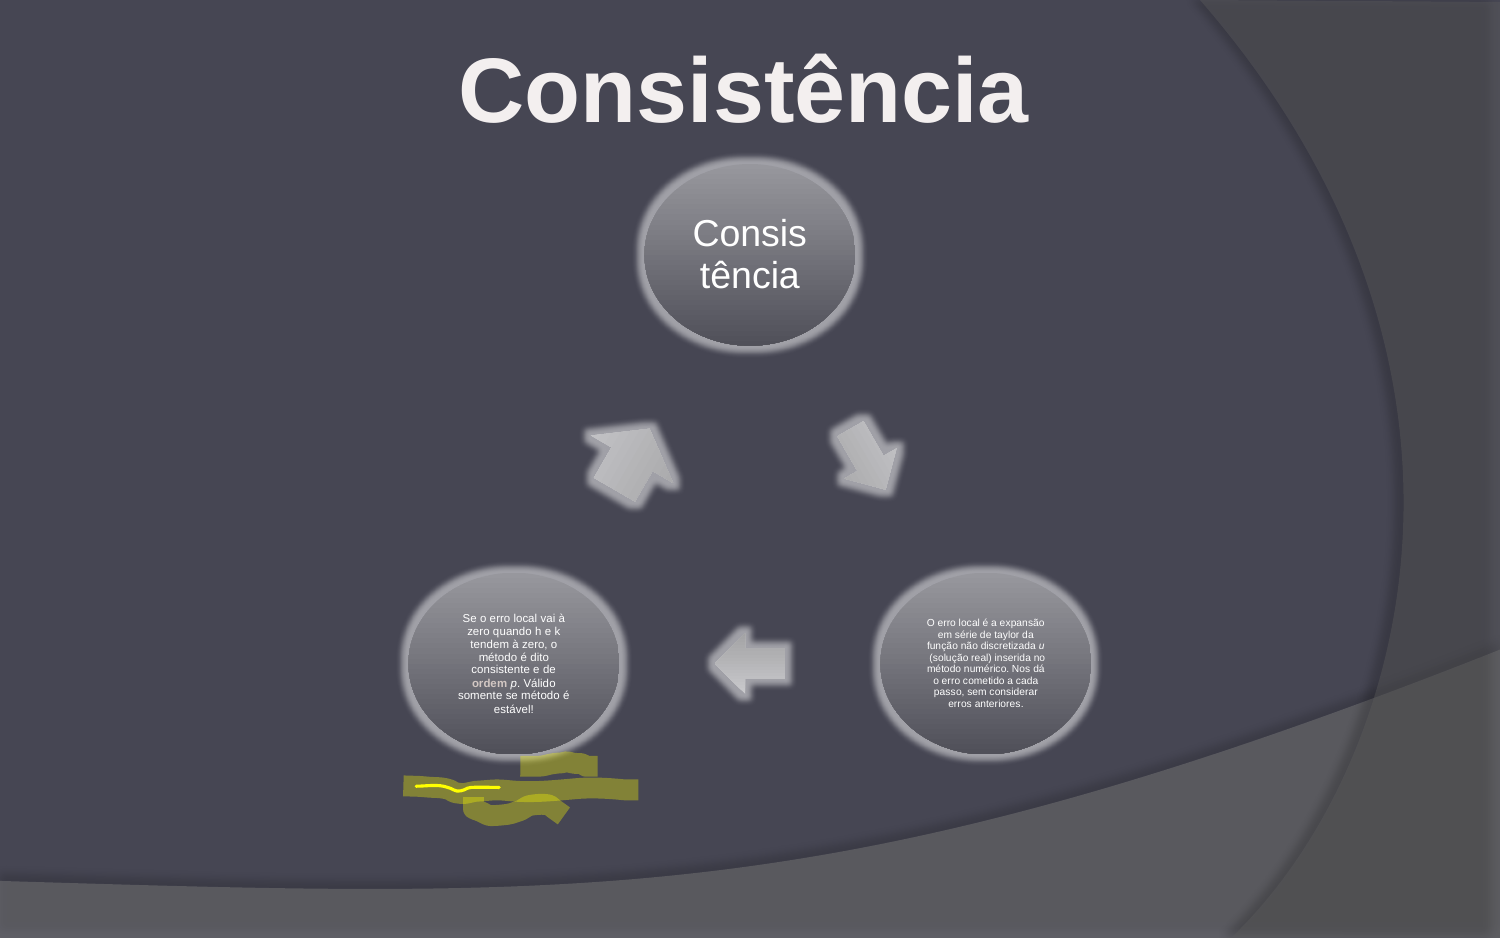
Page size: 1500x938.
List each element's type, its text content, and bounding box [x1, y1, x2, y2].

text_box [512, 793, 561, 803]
text_box Consistência [35, 23, 1454, 149]
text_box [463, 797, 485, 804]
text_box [327, 163, 1173, 891]
